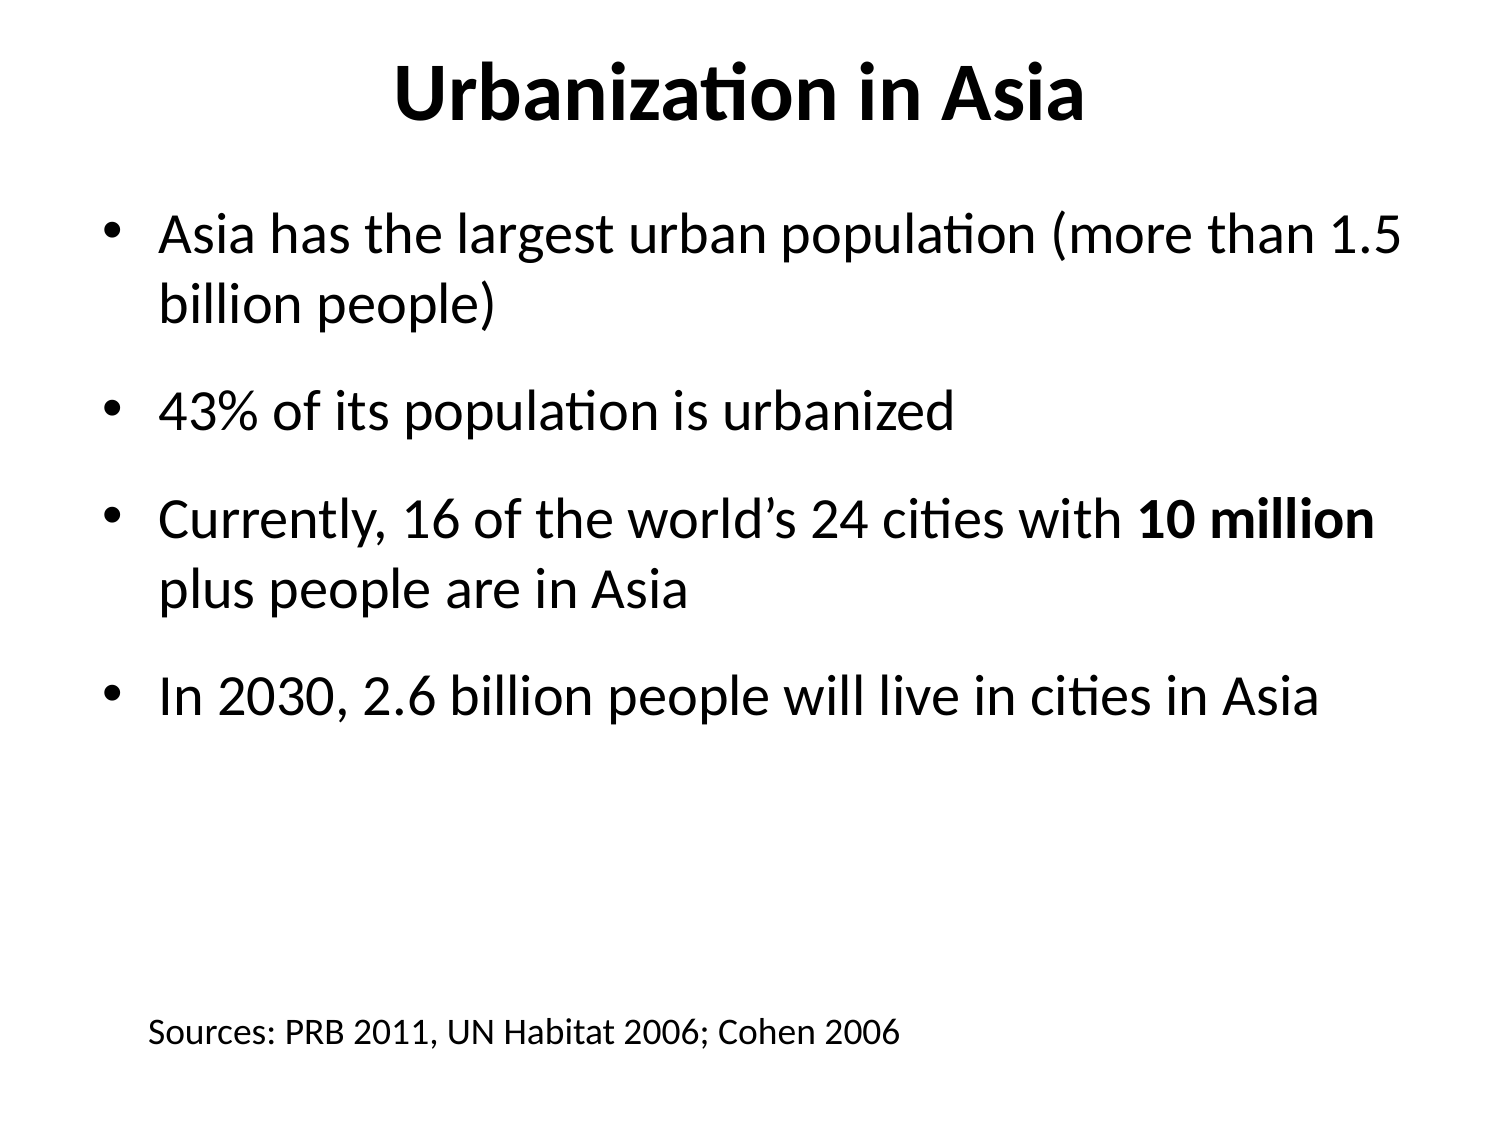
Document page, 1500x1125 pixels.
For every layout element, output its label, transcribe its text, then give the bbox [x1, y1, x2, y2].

text_box Sources: PRB 2011, UN Habitat 2006; Cohen 2006 [124, 999, 1024, 1060]
list Asia has the largest urban population (more than 1.5 billion people) 43% of its population is urbanized Currently, 16 of the world’s 24 cities with 10 million plus people are in Asia In 2030, 2.6 billion people will live in cities in Asia [87, 187, 1451, 976]
title Urbanization in Asia [112, 24, 1388, 151]
